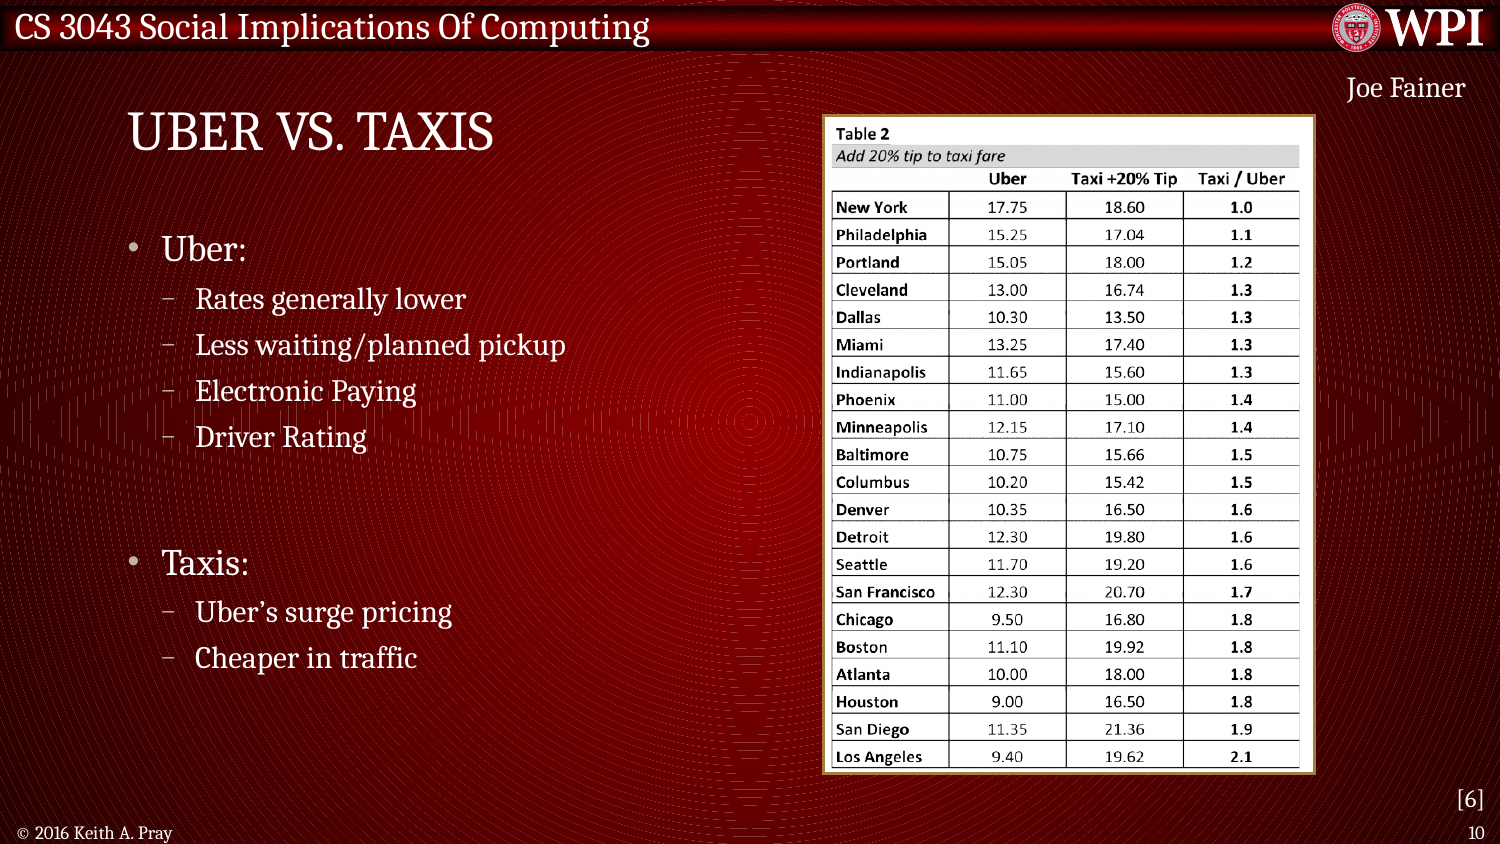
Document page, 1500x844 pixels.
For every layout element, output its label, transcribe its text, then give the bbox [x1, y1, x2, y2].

text_box [6] [0, 775, 1500, 821]
picture [1332, 3, 1483, 52]
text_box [822, 114, 1316, 791]
text_box Joe Fainer [1123, 61, 1481, 111]
slide_number 10 [1397, 821, 1500, 844]
title Uber vs. taxis [112, 59, 1388, 210]
footer © 2016 Keith A. Pray [0, 821, 913, 844]
list Uber: Rates generally lower Less waiting/planned pickup Electronic Paying Driver Rating Taxis: Uber’s surge pricing Cheaper in traffic [112, 221, 725, 772]
